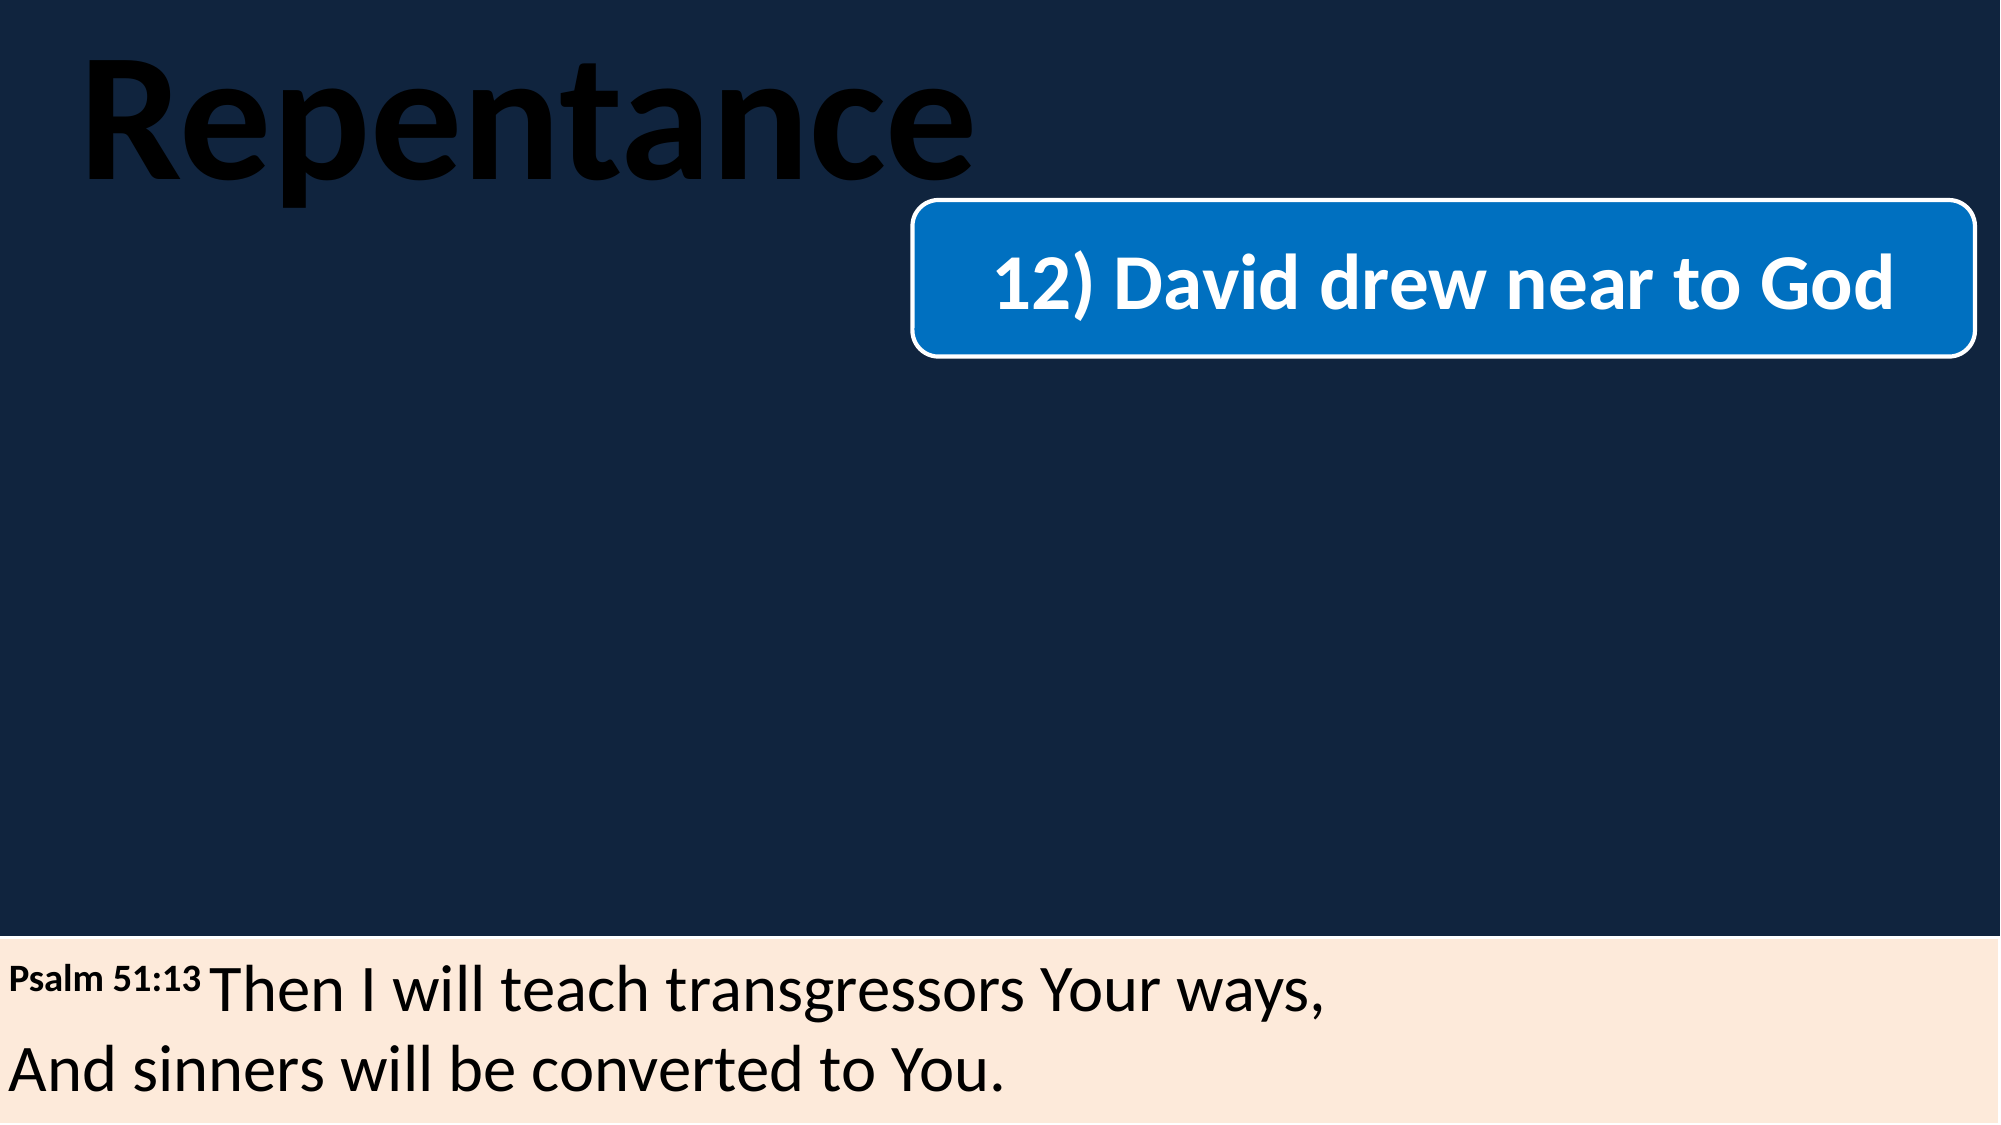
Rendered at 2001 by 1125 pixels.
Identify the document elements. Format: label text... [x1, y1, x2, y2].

text_box Psalm 51:13 Then I will teach transgressors Your ways, And sinners will be converted to You. [0, 935, 2000, 1125]
text_box 12) David drew near to God [910, 197, 1978, 359]
text_box Repentance [0, 12, 1100, 200]
